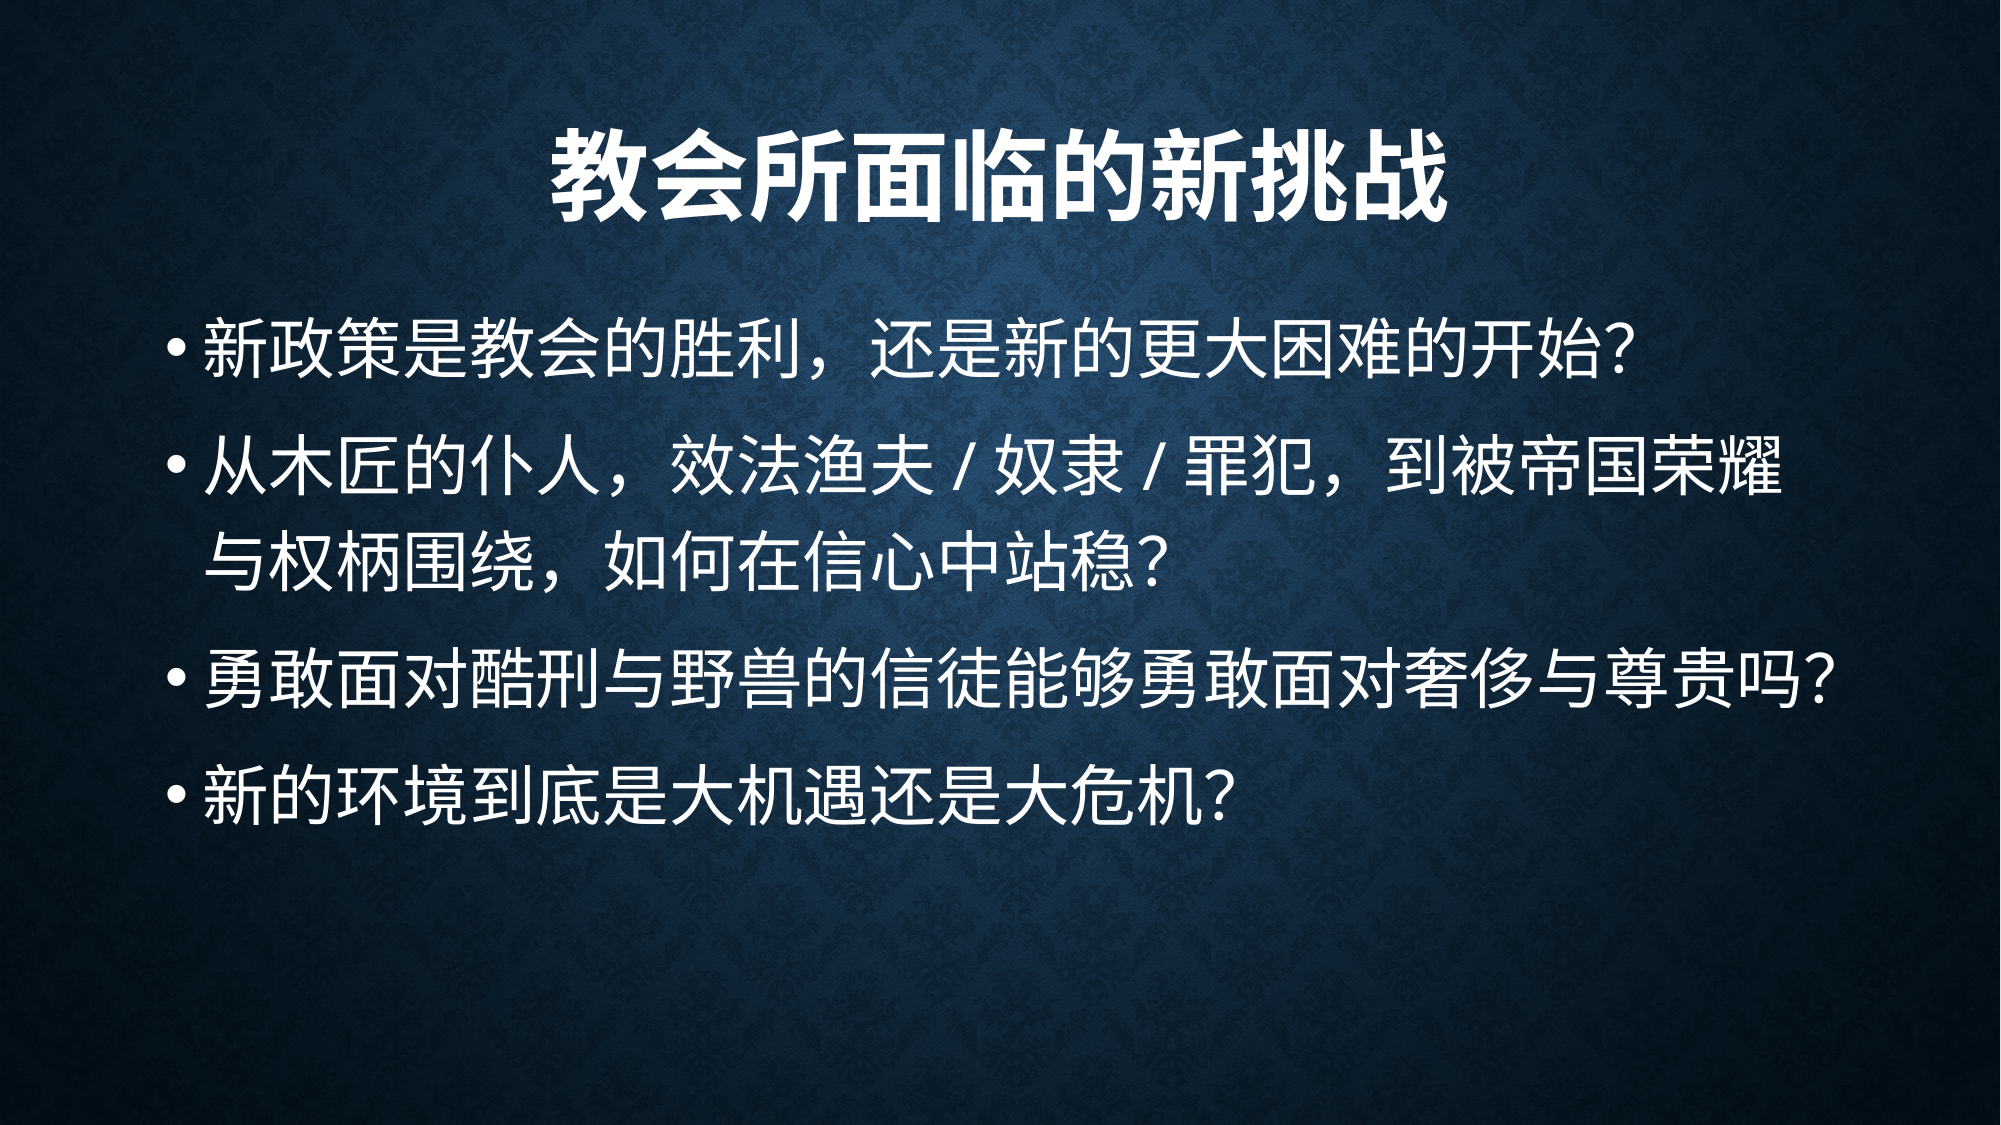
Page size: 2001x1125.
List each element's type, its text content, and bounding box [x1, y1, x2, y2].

title 教会所面临的新挑战 [149, 99, 1849, 264]
list 新政策是教会的胜利，还是新的更大困难的开始？ 从木匠的仆人，效法渔夫/奴隶/罪犯，到被帝国荣耀与权柄围绕，如何在信心中站稳？ 勇敢面对酷刑与野兽的信徒能够勇敢面对奢侈与尊贵吗？ 新的环境到底是大机遇还是大危机？ [149, 283, 1849, 950]
